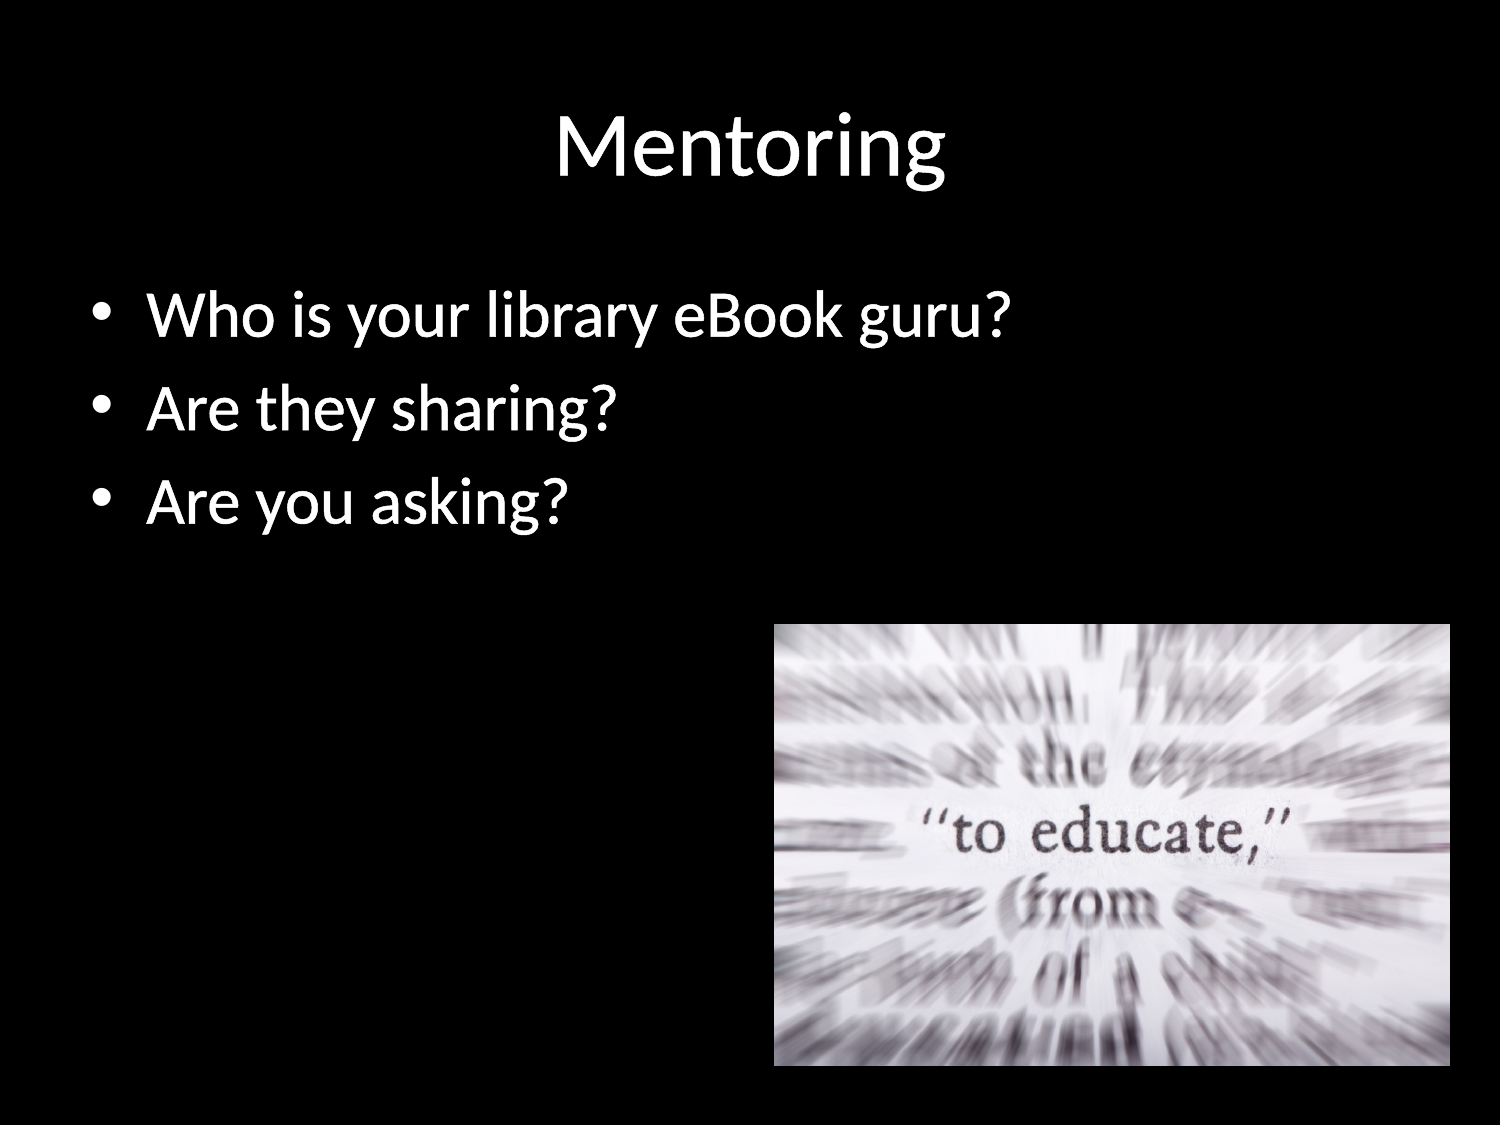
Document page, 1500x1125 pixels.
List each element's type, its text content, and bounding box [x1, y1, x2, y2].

title Mentoring [75, 45, 1425, 233]
list Who is your library eBook guru? Are they sharing? Are you asking? [75, 262, 1438, 1005]
picture [774, 624, 1451, 1067]
